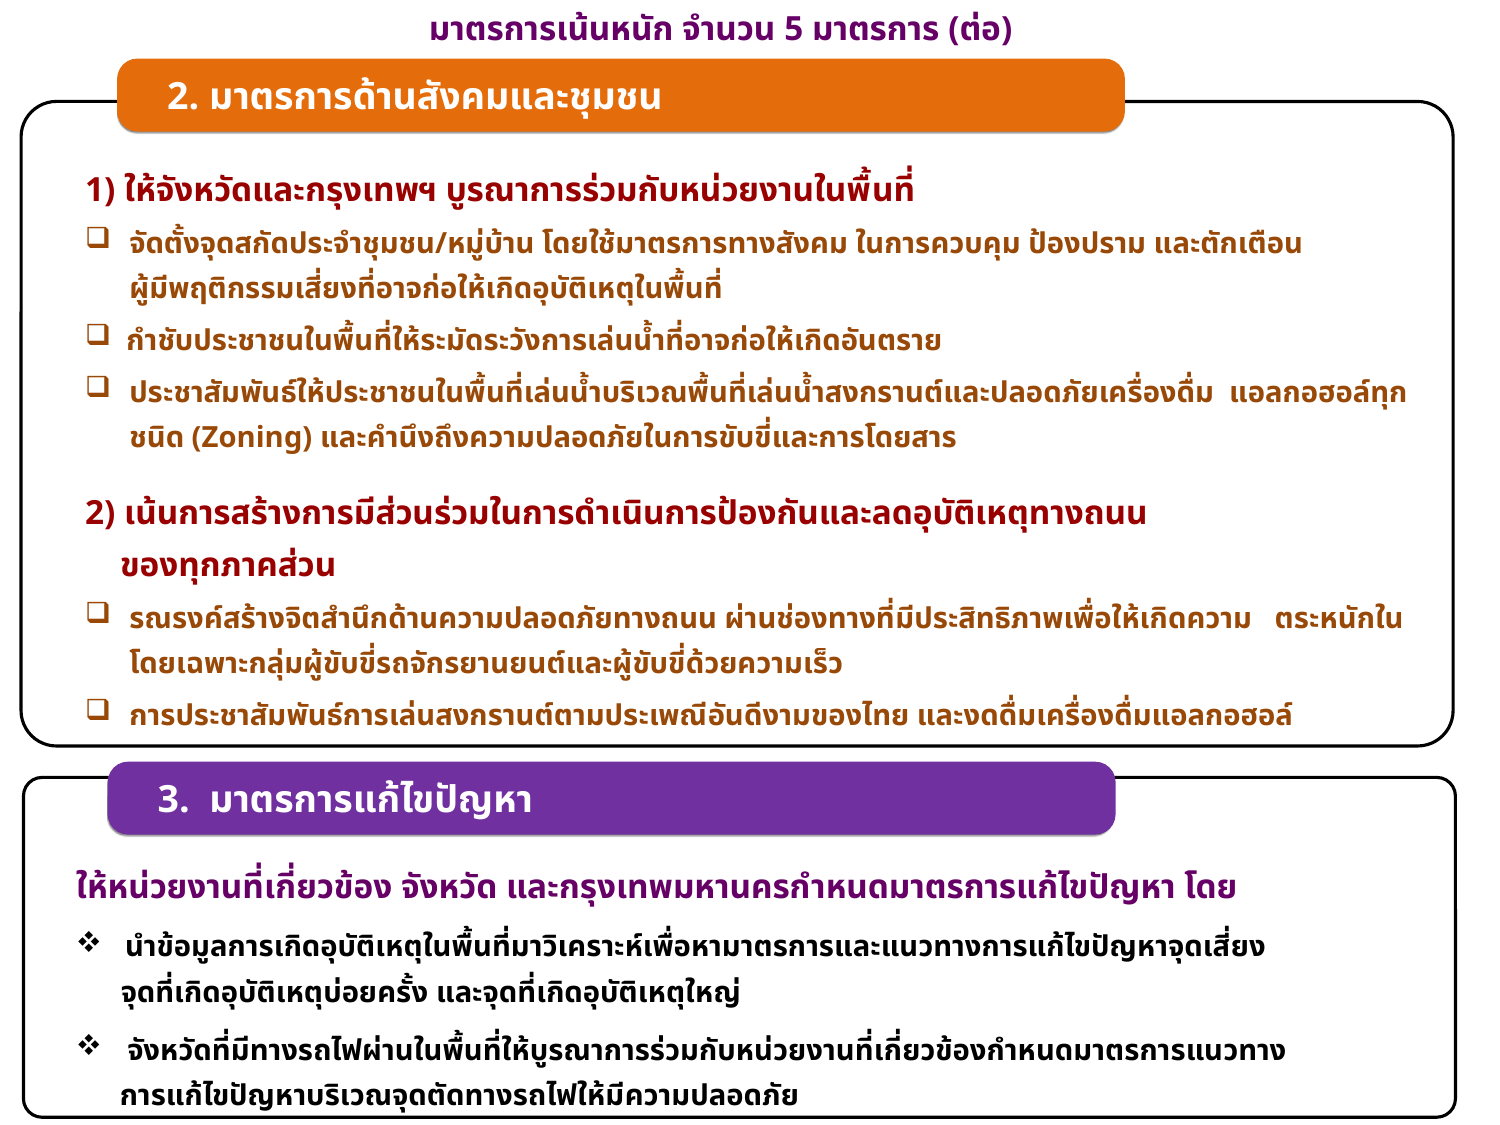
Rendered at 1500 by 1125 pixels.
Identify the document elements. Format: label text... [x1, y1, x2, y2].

text_box [21, 101, 1454, 746]
text_box ให้หน่วยงานที่เกี่ยวข้อง จังหวัด และกรุงเทพมหานครกำหนดมาตรการแก้ไขปัญหา โดย นำข้อมูลการเกิดอุบัติเหตุในพื้นที่มาวิเคราะห์เพื่อหามาตรการและแนวทางการแก้ไขปัญหาจุดเสี่ยง จุดที่เกิดอุบัติเหตุบ่อยครั้ง และจุดที่เกิดอุบัติเหตุใหญ่ จังหวัดที่มีทางรถไฟผ่านในพื้นที่ให้บูรณาการร่วมกับหน่วยงานที่เกี่ยวข้องกำหนดมาตรการแนวทาง การแก้ไขปัญหาบริเวณจุดตัดทางรถไฟให้มีความปลอดภัย [60, 845, 1489, 1119]
slide_number 7 [1074, 1042, 1425, 1103]
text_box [107, 761, 1116, 835]
text_box 1) ให้จังหวัดและกรุงเทพฯ บูรณาการร่วมกับหน่วยงานในพื้นที่ จัดตั้งจุดสกัดประจำชุมชน/หมู่บ้าน โดยใช้มาตรการทางสังคม ในการควบคุม ป้องปราม และตักเตือน ผู้มีพฤติกรรมเสี่ยงที่อาจก่อให้เกิดอุบัติเหตุในพื้นที่ กำชับประชาชนในพื้นที่ให้ระมัดระวังการเล่นน้ำที่อาจก่อให้เกิดอันตราย ประชาสัมพันธ์ให้ประชาชนในพื้นที่เล่นน้ำบริเวณพื้นที่เล่นน้ำสงกรานต์และปลอดภัยเครื่องดื่ม แอลกอฮอล์ทุกชนิด (Zoning) และคำนึงถึงความปลอดภัยในการขับขี่และการโดยสาร 2) เน้นการสร้างการมีส่วนร่วมในการดำเนินการป้องกันและลดอุบัติเหตุทางถนน ของทุกภาคส่วน รณรงค์สร้างจิตสำนึกด้านความปลอดภัยทางถนน ผ่านช่องทางที่มีประสิทธิภาพเพื่อให้เกิดความ ตระหนักใน โดยเฉพาะกลุ่มผู้ขับขี่รถจักรยานยนต์และผู้ขับขี่ด้วยความเร็ว การประชาสัมพันธ์การเล่นสงกรานต์ตามประเพณีอันดีงามของไทย และงดดื่มเครื่องดื่มแอลกอฮอล์ [70, 148, 1454, 739]
text_box [23, 777, 1456, 1118]
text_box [116, 58, 1126, 132]
text_box มาตรการเน้นหนัก จำนวน 5 มาตรการ (ต่อ) [328, 0, 1114, 55]
